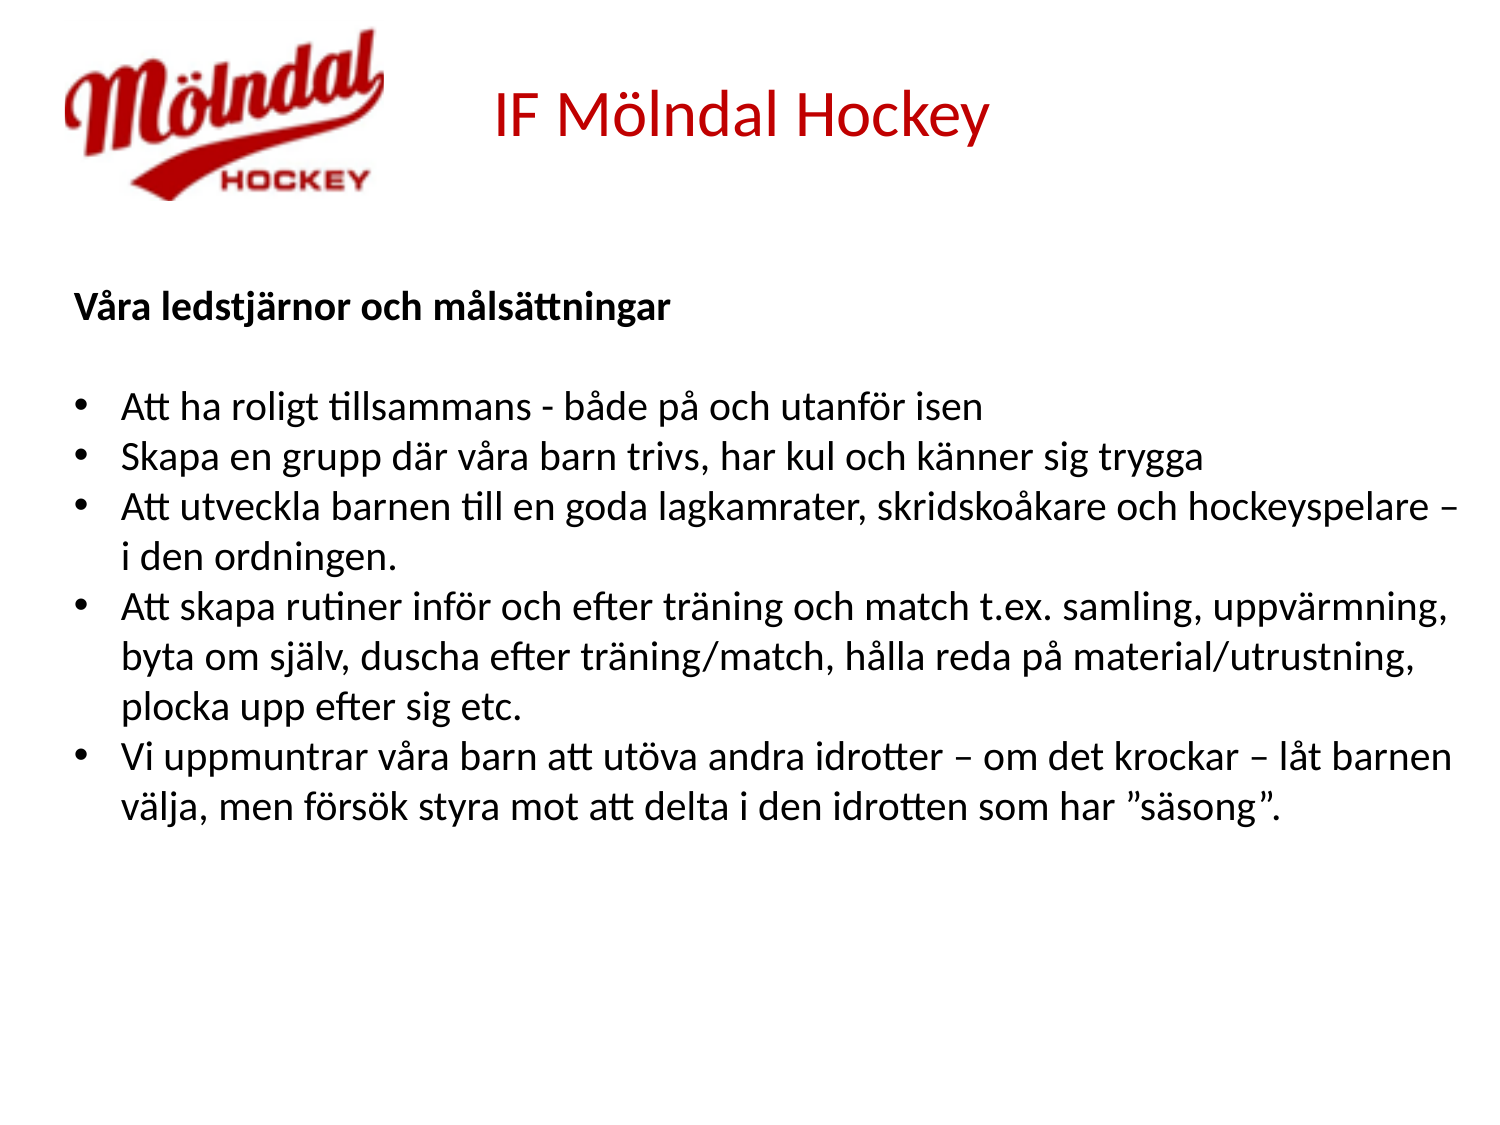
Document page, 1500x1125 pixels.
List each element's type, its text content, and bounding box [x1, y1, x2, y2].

text_box Våra ledstjärnor och målsättningar Att ha roligt tillsammans - både på och utanför isen Skapa en grupp där våra barn trivs, har kul och känner sig trygga Att utveckla barnen till en goda lagkamrater, skridskoåkare och hockeyspelare – i den ordningen. Att skapa rutiner inför och efter träning och match t.ex. samling, uppvärmning, byta om själv, duscha efter träning/match, hålla reda på material/utrustning, plocka upp efter sig etc. Vi uppmuntrar våra barn att utöva andra idrotter – om det krockar – låt barnen välja, men försök styra mot att delta i den idrotten som har ”säsong”. [59, 231, 1489, 882]
picture [64, 18, 385, 201]
text_box IF Mölndal Hockey [478, 61, 1223, 157]
